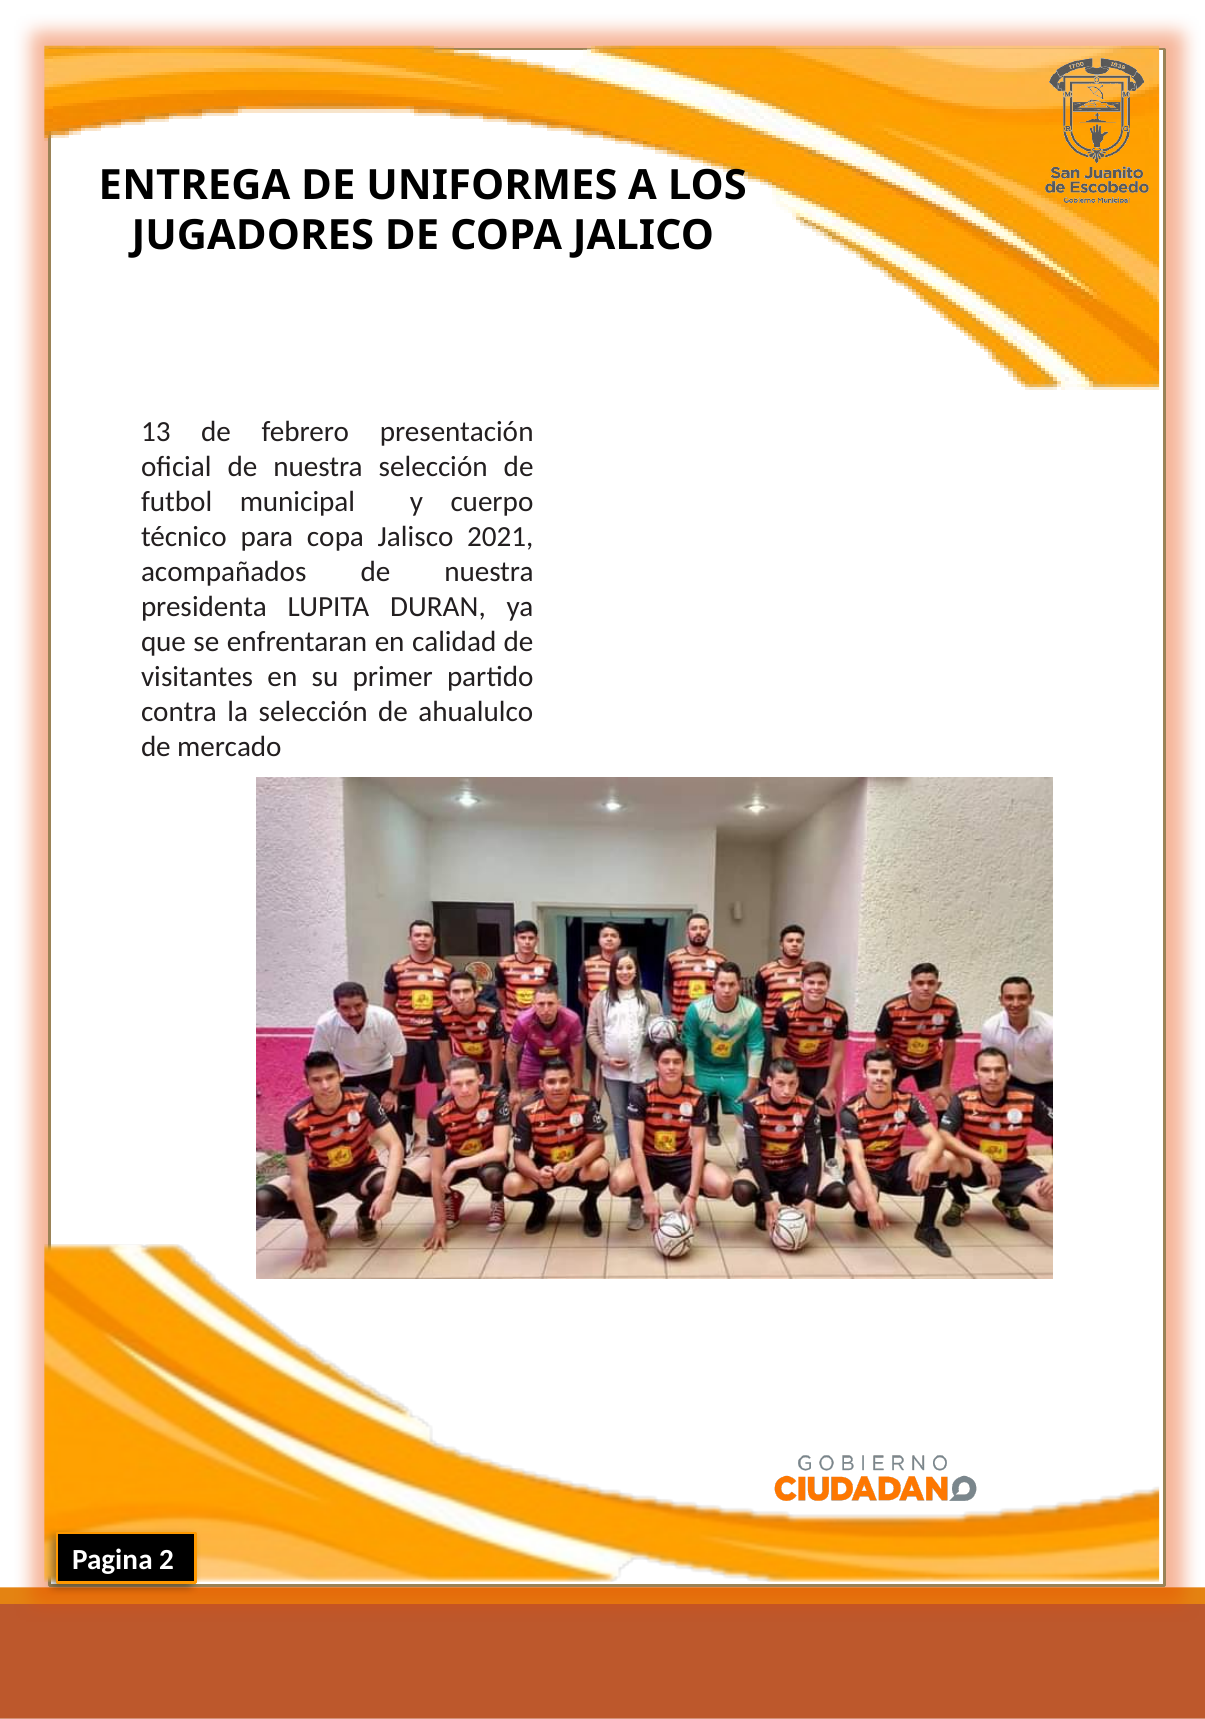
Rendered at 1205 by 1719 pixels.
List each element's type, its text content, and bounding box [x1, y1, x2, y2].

picture [43, 44, 1160, 390]
picture [43, 776, 1160, 1583]
text_box [48, 396, 1166, 1242]
text_box 13 de febrero presentación oficial de nuestra selección de futbol municipal y cuerpo técnico para copa Jalisco 2021, acompañados de nuestra presidenta LUPITA DURAN, ya que se enfrentaran en calidad de visitantes en su primer partido contra la selección de ahualulco de mercado [126, 404, 549, 770]
